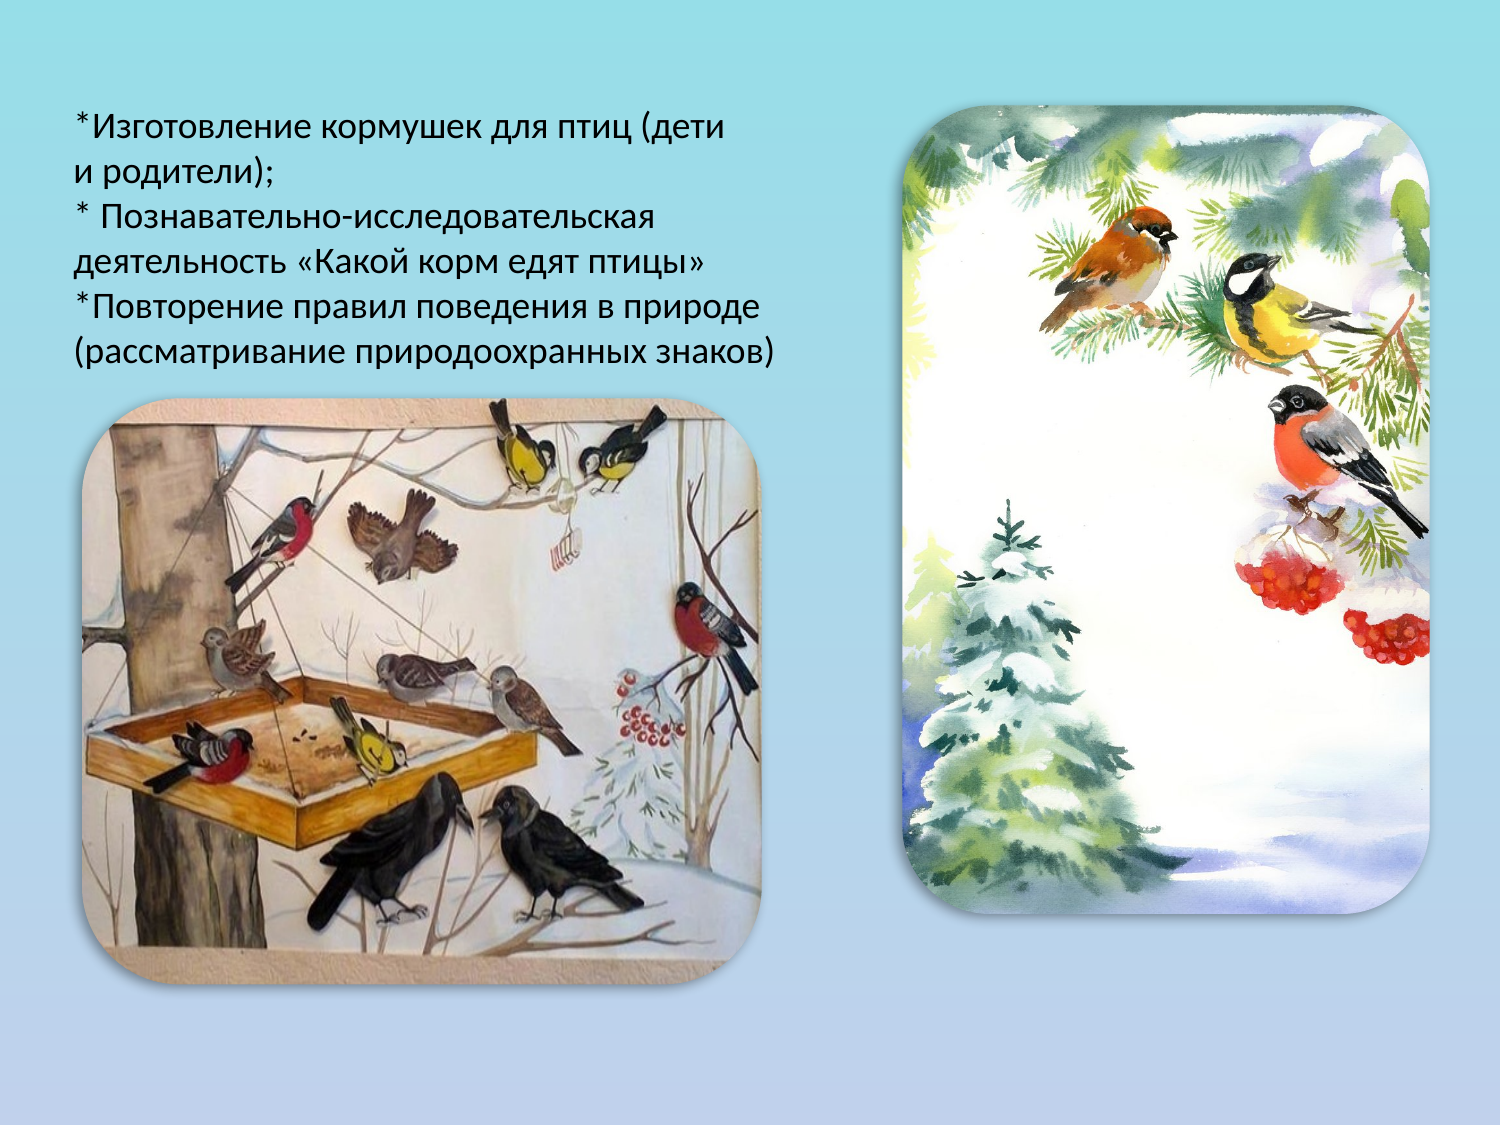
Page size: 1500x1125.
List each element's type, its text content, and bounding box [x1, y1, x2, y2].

picture [902, 105, 1430, 915]
text_box *Изготовление кормушек для птиц (дети и родители); * Познавательно-исследовательская деятельность «Какой корм едят птицы» *Повторение правил поведения в природе (рассматривание природоохранных знаков) [58, 93, 832, 424]
picture [81, 398, 762, 985]
